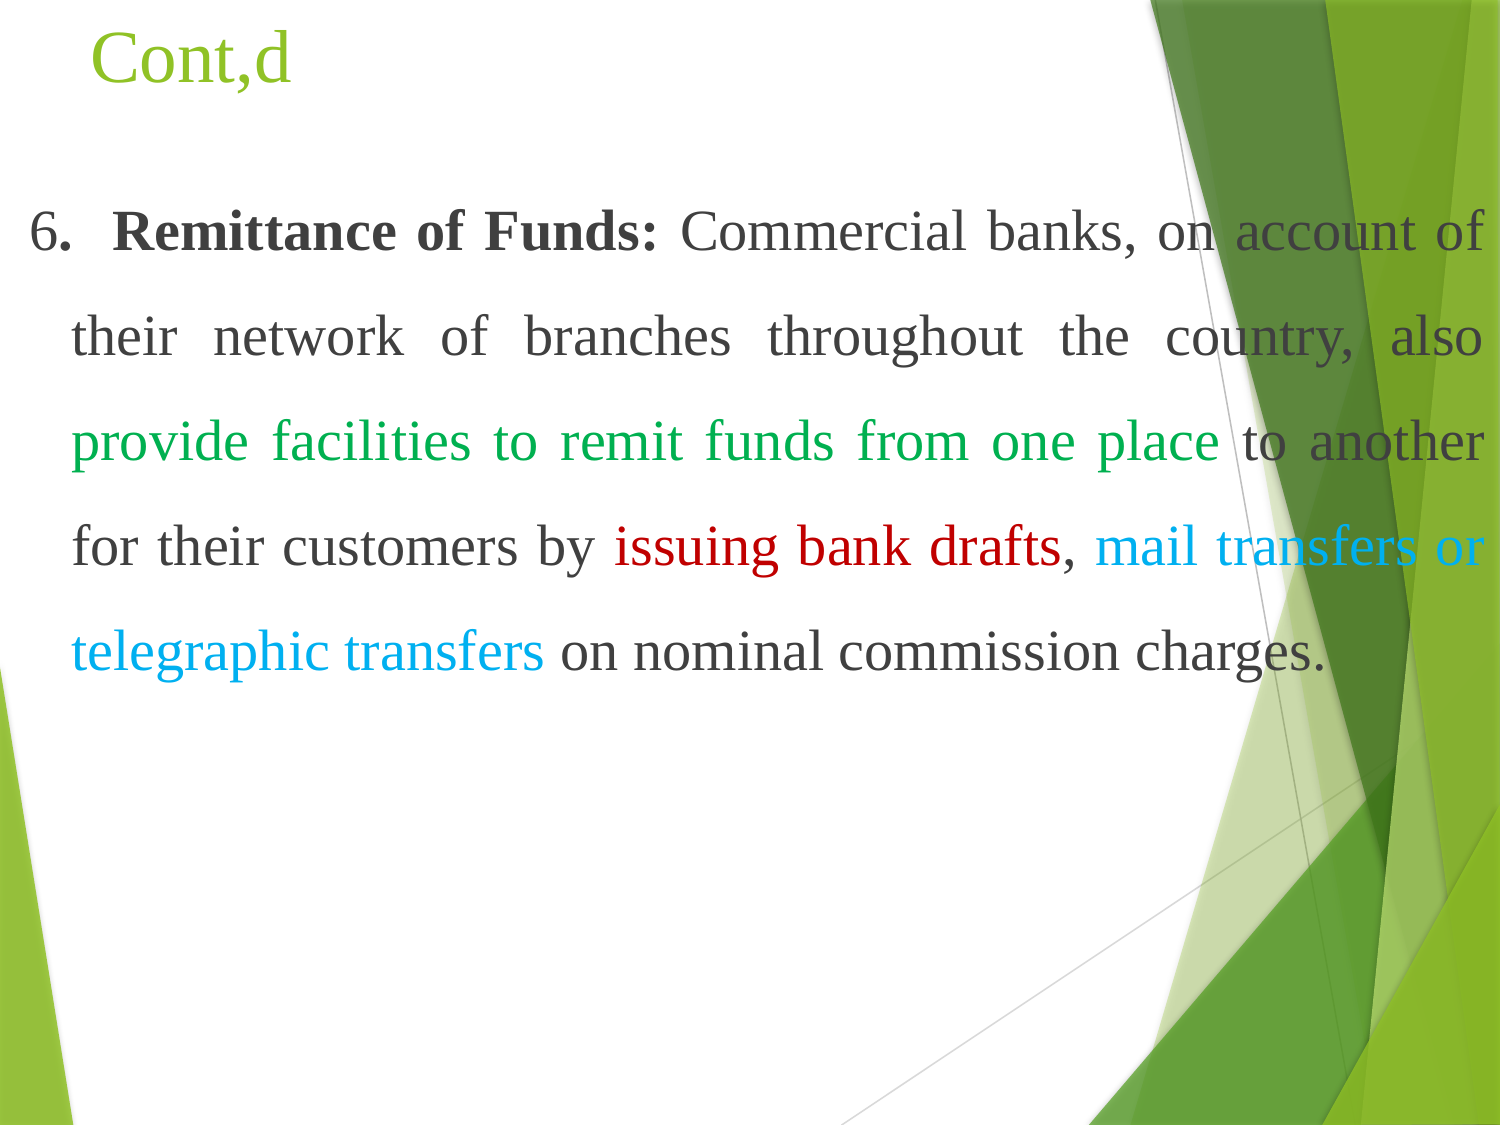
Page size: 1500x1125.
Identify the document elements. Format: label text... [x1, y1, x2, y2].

list 6. Remittance of Funds: Commercial banks, on account of their network of branches throughout the country, also provide facilities to remit funds from one place to another for their customers by issuing bank drafts, mail transfers or telegraphic transfers on nominal commission charges. [0, 149, 1500, 1125]
title Cont,d [75, 0, 1425, 113]
